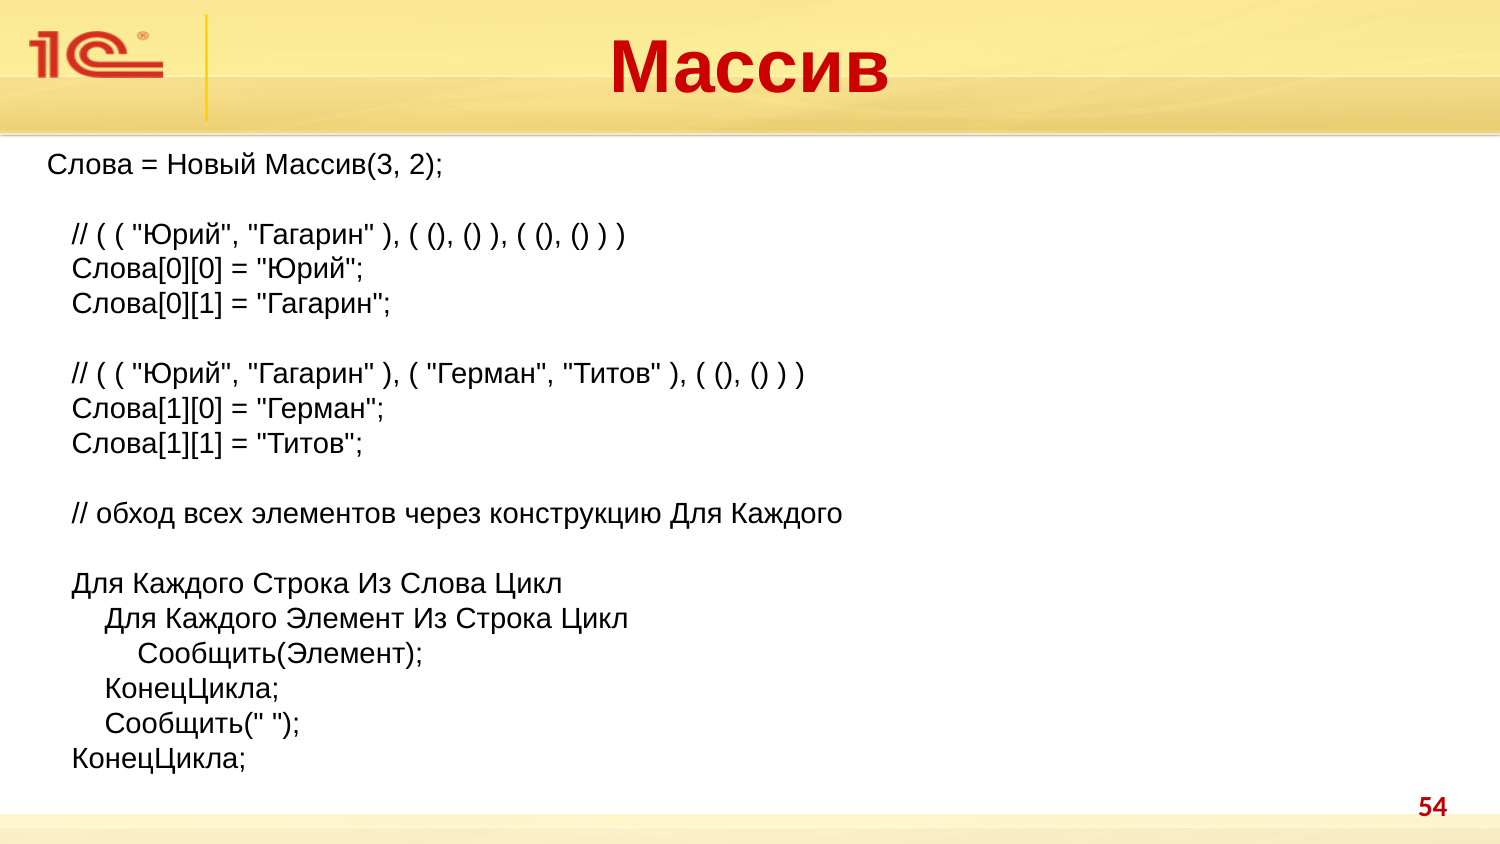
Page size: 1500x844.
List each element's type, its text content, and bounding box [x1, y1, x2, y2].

text_box Слова = Новый Массив(3, 2); // ( ( "Юрий", "Гагарин" ), ( (), () ), ( (), () ) ) Слова[0][0] = "Юрий"; Слова[0][1] = "Гагарин"; // ( ( "Юрий", "Гагарин" ), ( "Герман", "Титов" ), ( (), () ) ) Слова[1][0] = "Герман"; Слова[1][1] = "Титов"; // обход всех элементов через конструкцию Для Каждого Для Каждого Строка Из Слова Цикл Для Каждого Элемент Из Строка Цикл Сообщить(Элемент); КонецЦикла; Сообщить(" "); КонецЦикла; [23, 137, 1179, 782]
title Массив [0, 1, 1500, 141]
picture [0, 814, 1500, 844]
text_box 54 [1387, 788, 1478, 821]
